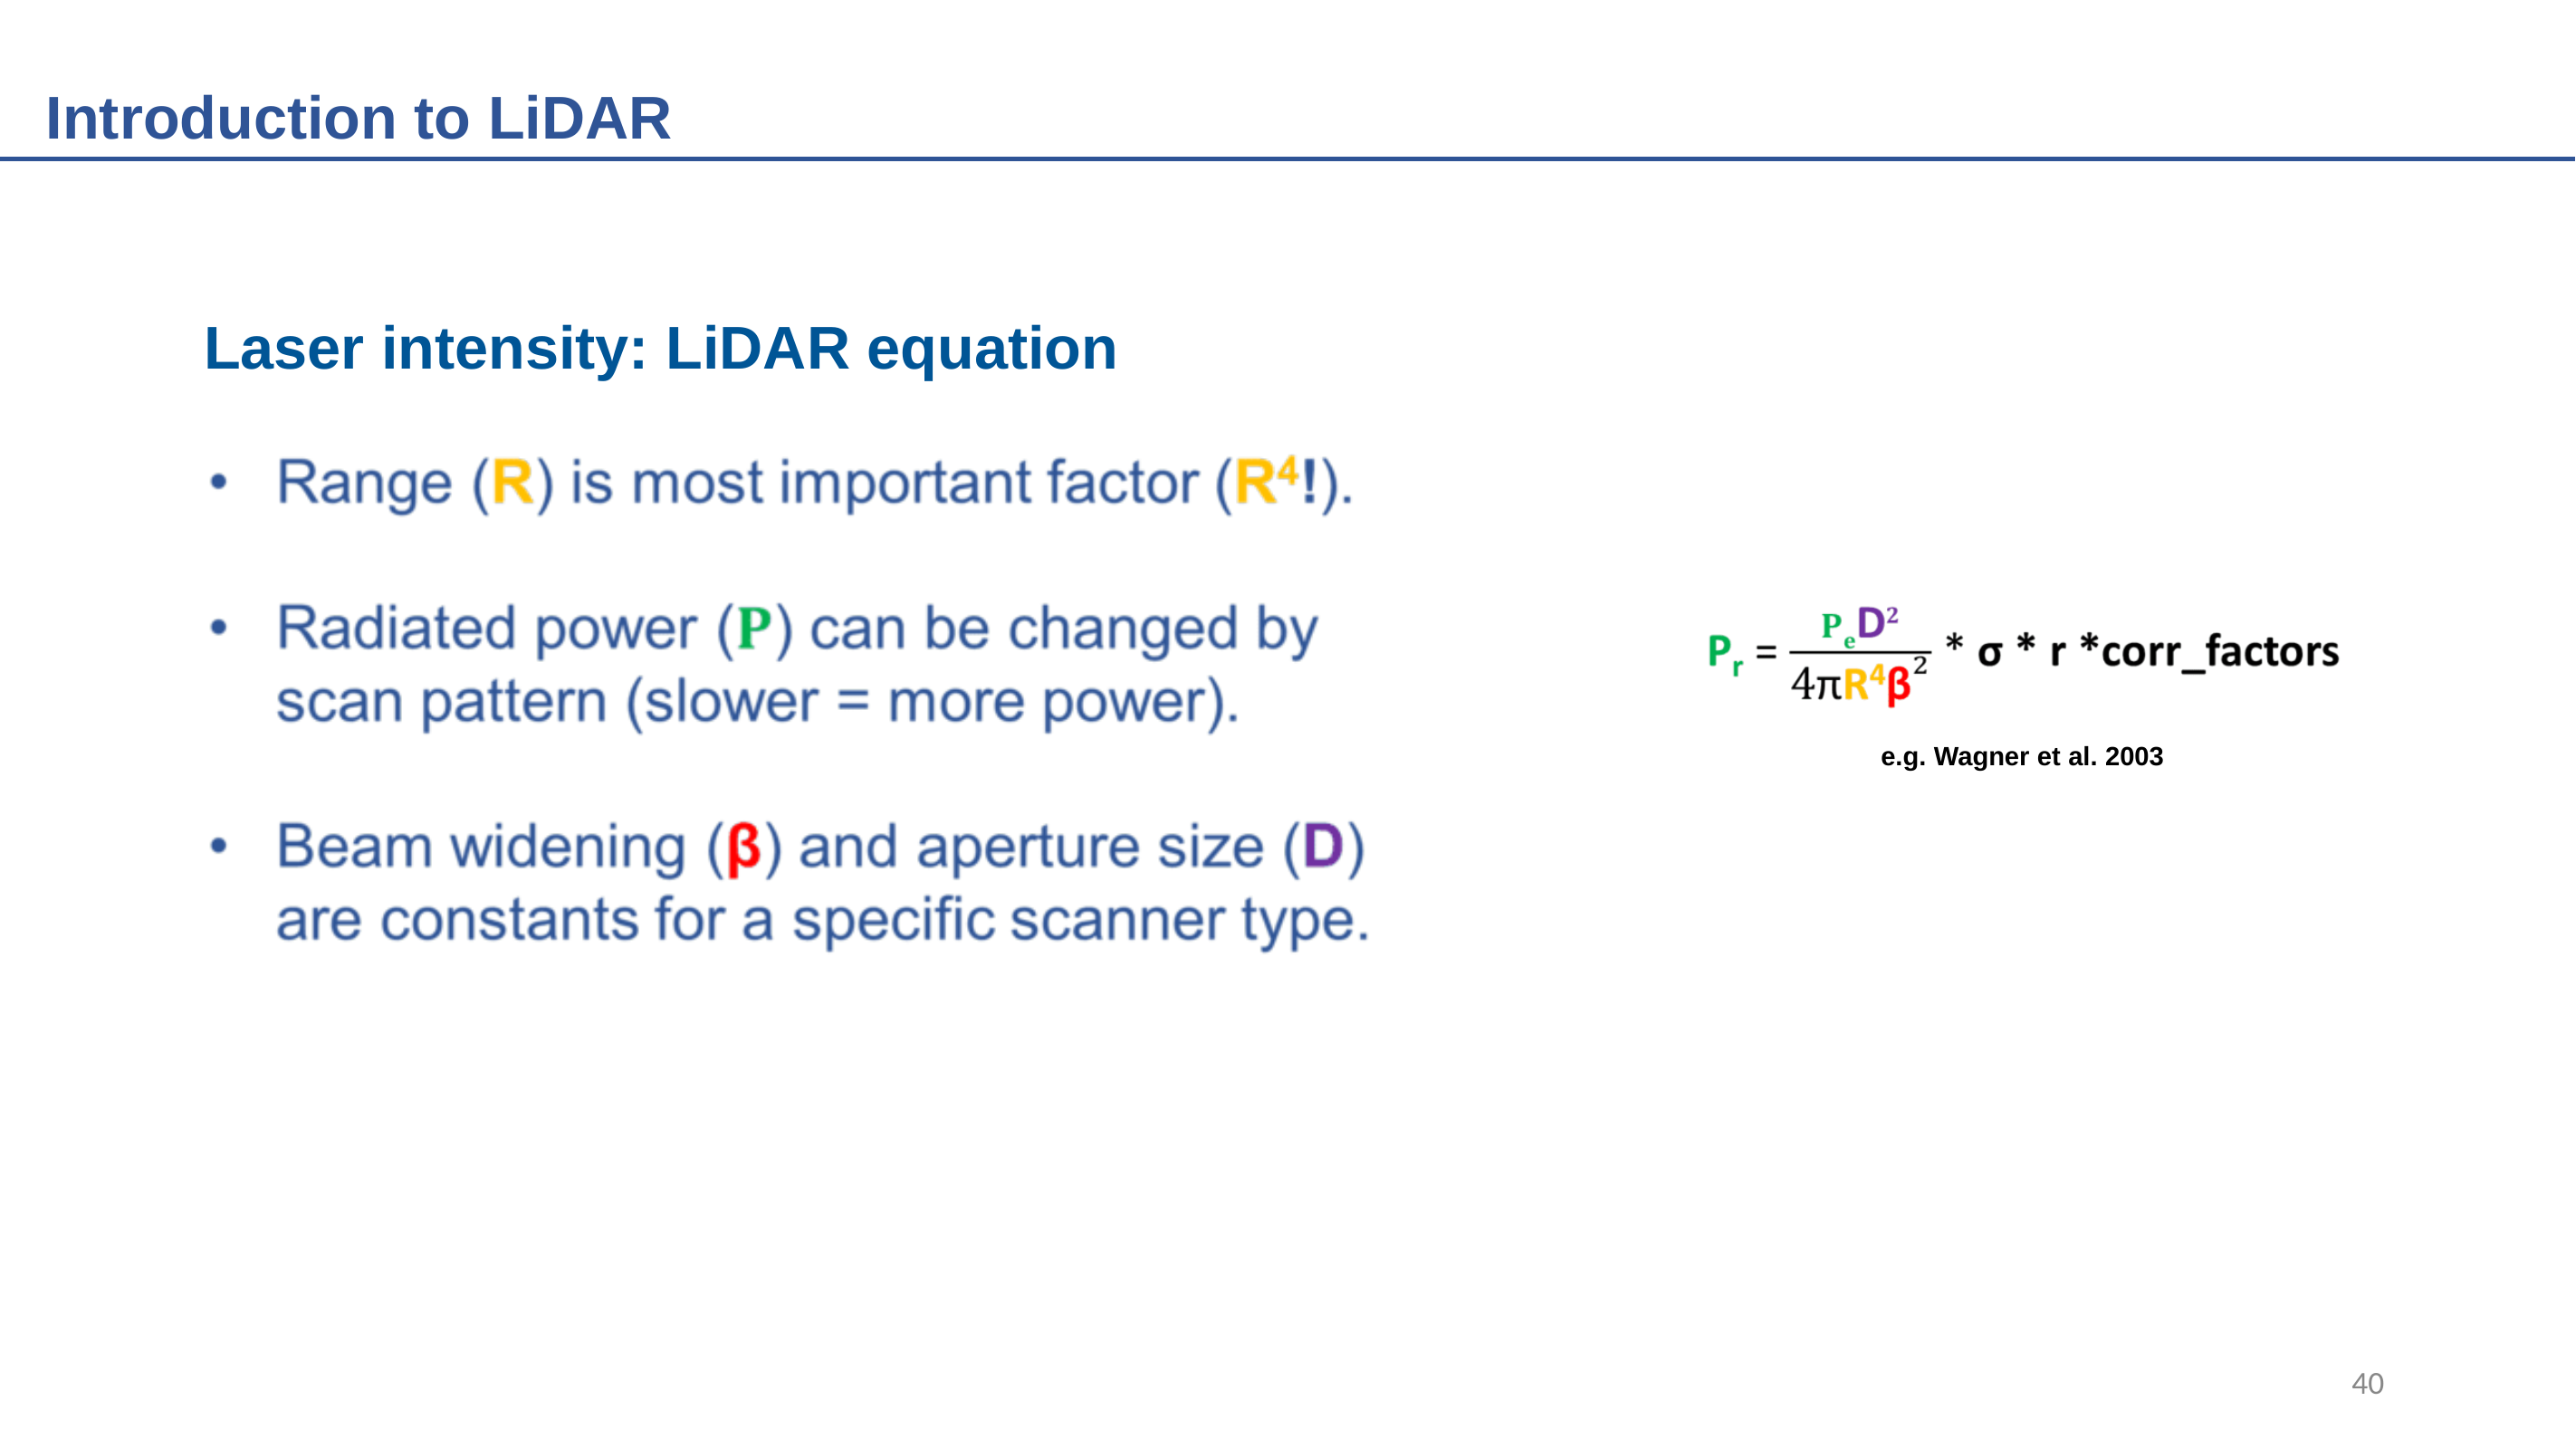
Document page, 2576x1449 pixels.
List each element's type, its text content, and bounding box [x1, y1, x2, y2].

text_box [195, 437, 1470, 964]
text_box Laser intensity: LiDAR equation [190, 287, 1288, 389]
text_box e.g. Wagner et al. 2003 [1867, 732, 2188, 778]
text_box Introduction to LiDAR [32, 34, 1465, 157]
text_box [1692, 476, 2362, 775]
slide_number ‹#› [1818, 1342, 2399, 1420]
